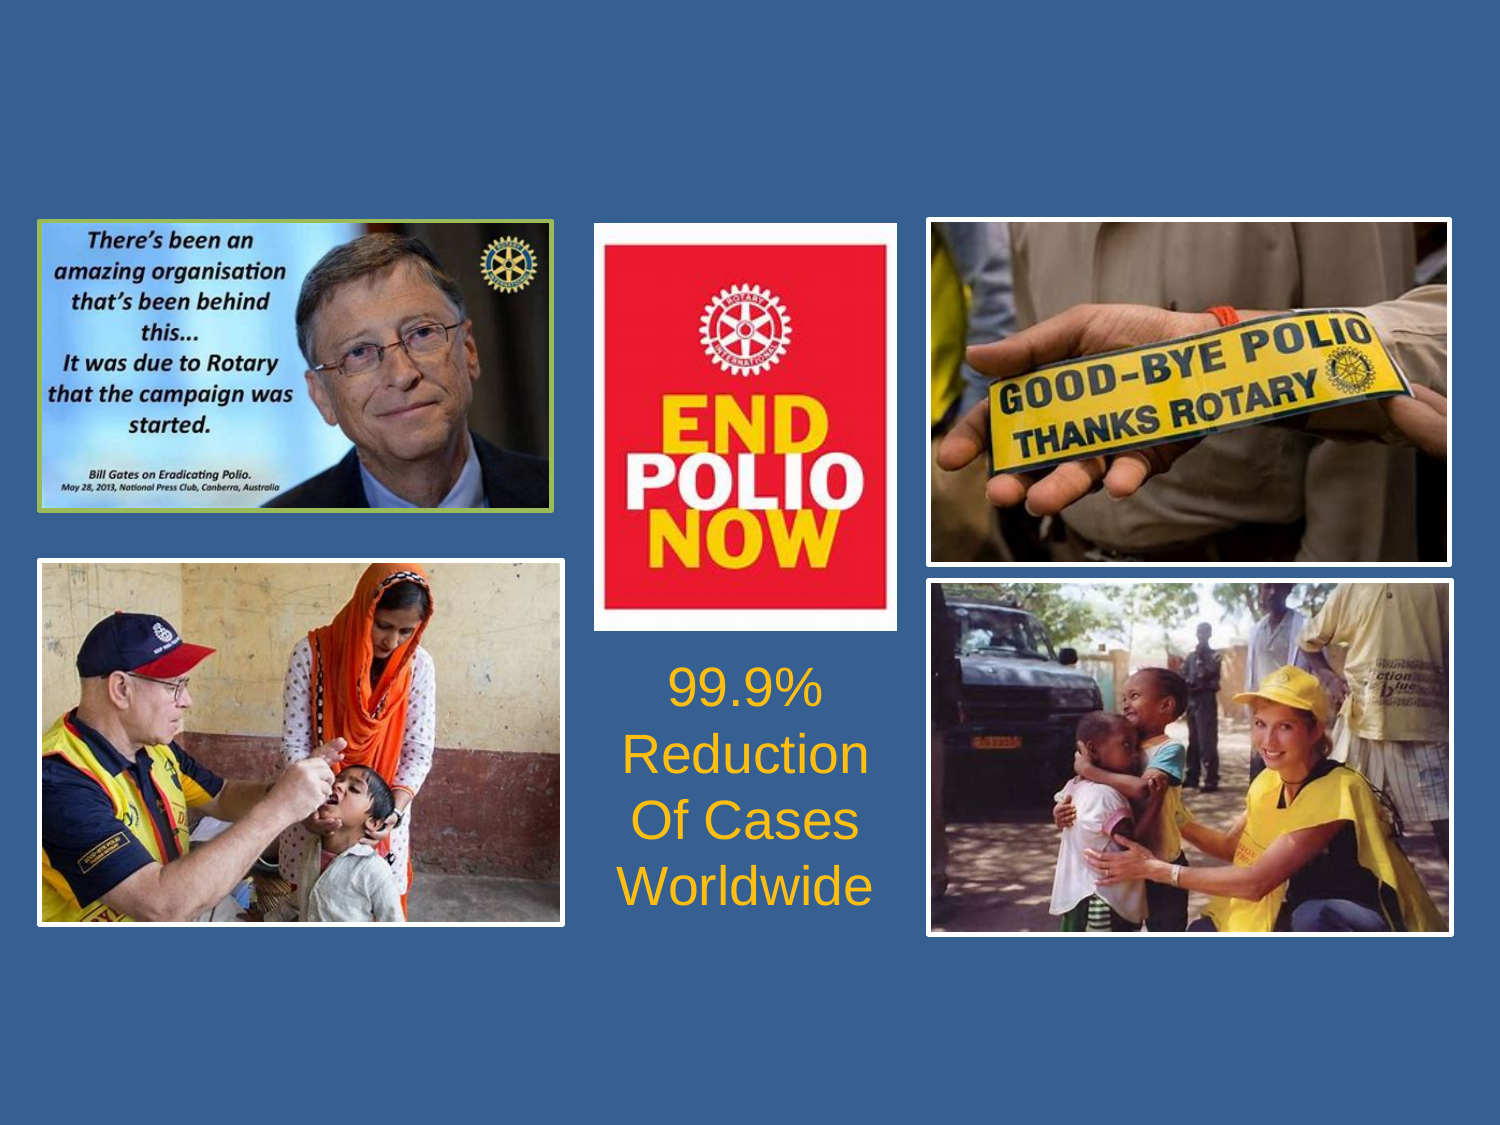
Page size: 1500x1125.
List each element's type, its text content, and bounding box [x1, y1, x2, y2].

picture [593, 222, 897, 632]
picture [41, 562, 561, 923]
picture [930, 221, 1448, 563]
picture [930, 582, 1450, 933]
picture [41, 222, 550, 509]
text_box 99.9% Reduction Of Cases Worldwide [601, 643, 890, 925]
